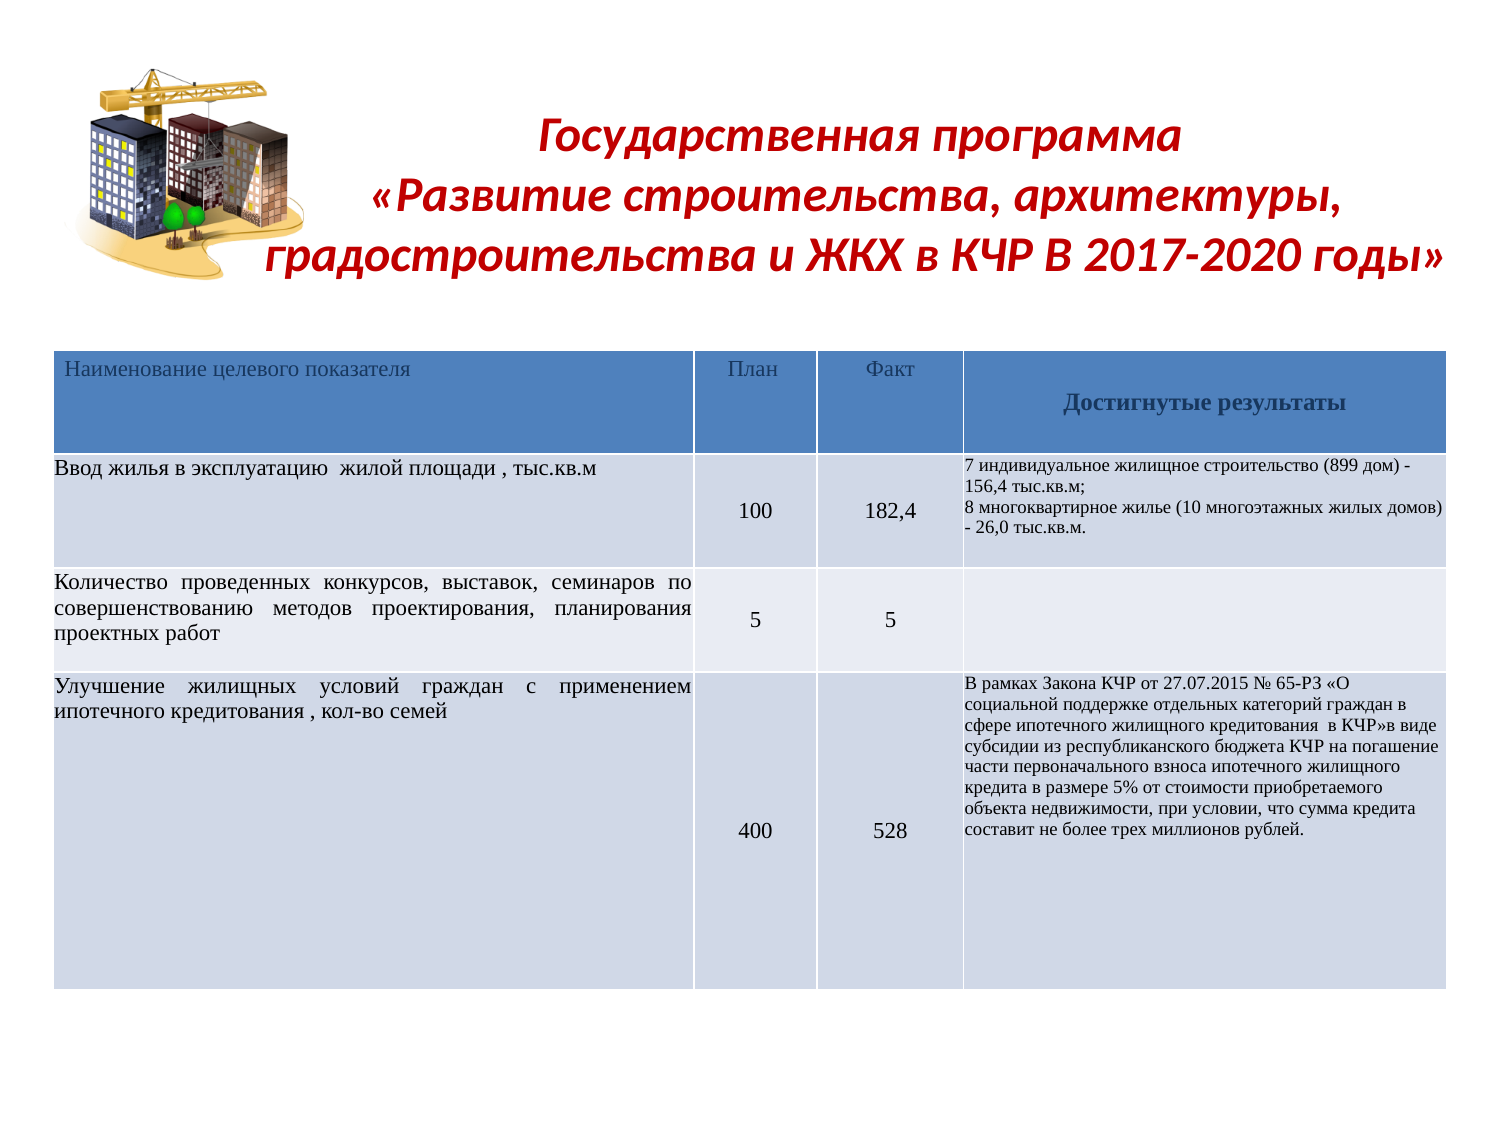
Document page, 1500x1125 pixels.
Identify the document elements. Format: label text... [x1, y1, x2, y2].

table_cell Количество проведенных конкурсов, выставок, семинаров по совершенствованию методов проектирования, планирования проектных работ [54, 569, 693, 671]
table_cell 400 [695, 673, 816, 989]
text_box Государственная программа «Развитие строительства, архитектуры, градостроительства и ЖКХ в КЧР В 2017-2020 годы» [308, 94, 1483, 289]
table_cell 528 [818, 673, 963, 989]
table_cell [964, 569, 1446, 671]
table_cell 7 индивидуальное жилищное строительство (899 дом) - 156,4 тыс.кв.м; 8 многоквартирное жилье (10 многоэтажных жилых домов) - 26,0 тыс.кв.м. [964, 455, 1446, 567]
table_cell Улучшение жилищных условий граждан с применением ипотечного кредитования , кол-во семей [54, 673, 693, 989]
table_header Наименование целевого показателя [54, 351, 693, 453]
table_header Факт [818, 351, 963, 453]
table_cell 5 [695, 569, 816, 671]
table_header План [695, 351, 816, 453]
table_cell 100 [695, 455, 816, 567]
table_cell Ввод жилья в эксплуатацию жилой площади , тыс.кв.м [54, 455, 693, 567]
table_cell 182,4 [818, 455, 963, 567]
table_cell 5 [818, 569, 963, 671]
table_cell В рамках Закона КЧР от 27.07.2015 № 65-РЗ «О социальной поддержке отдельных категорий граждан в сфере ипотечного жилищного кредитования в КЧР»в виде субсидии из республиканского бюджета КЧР на погашение части первоначального взноса ипотечного жилищного кредита в размере 5% от стоимости приобретаемого объекта недвижимости, при условии, что сумма кредита составит не более трех миллионов рублей. [964, 673, 1446, 989]
table_header Достигнутые результаты [964, 351, 1446, 453]
picture [64, 54, 304, 294]
